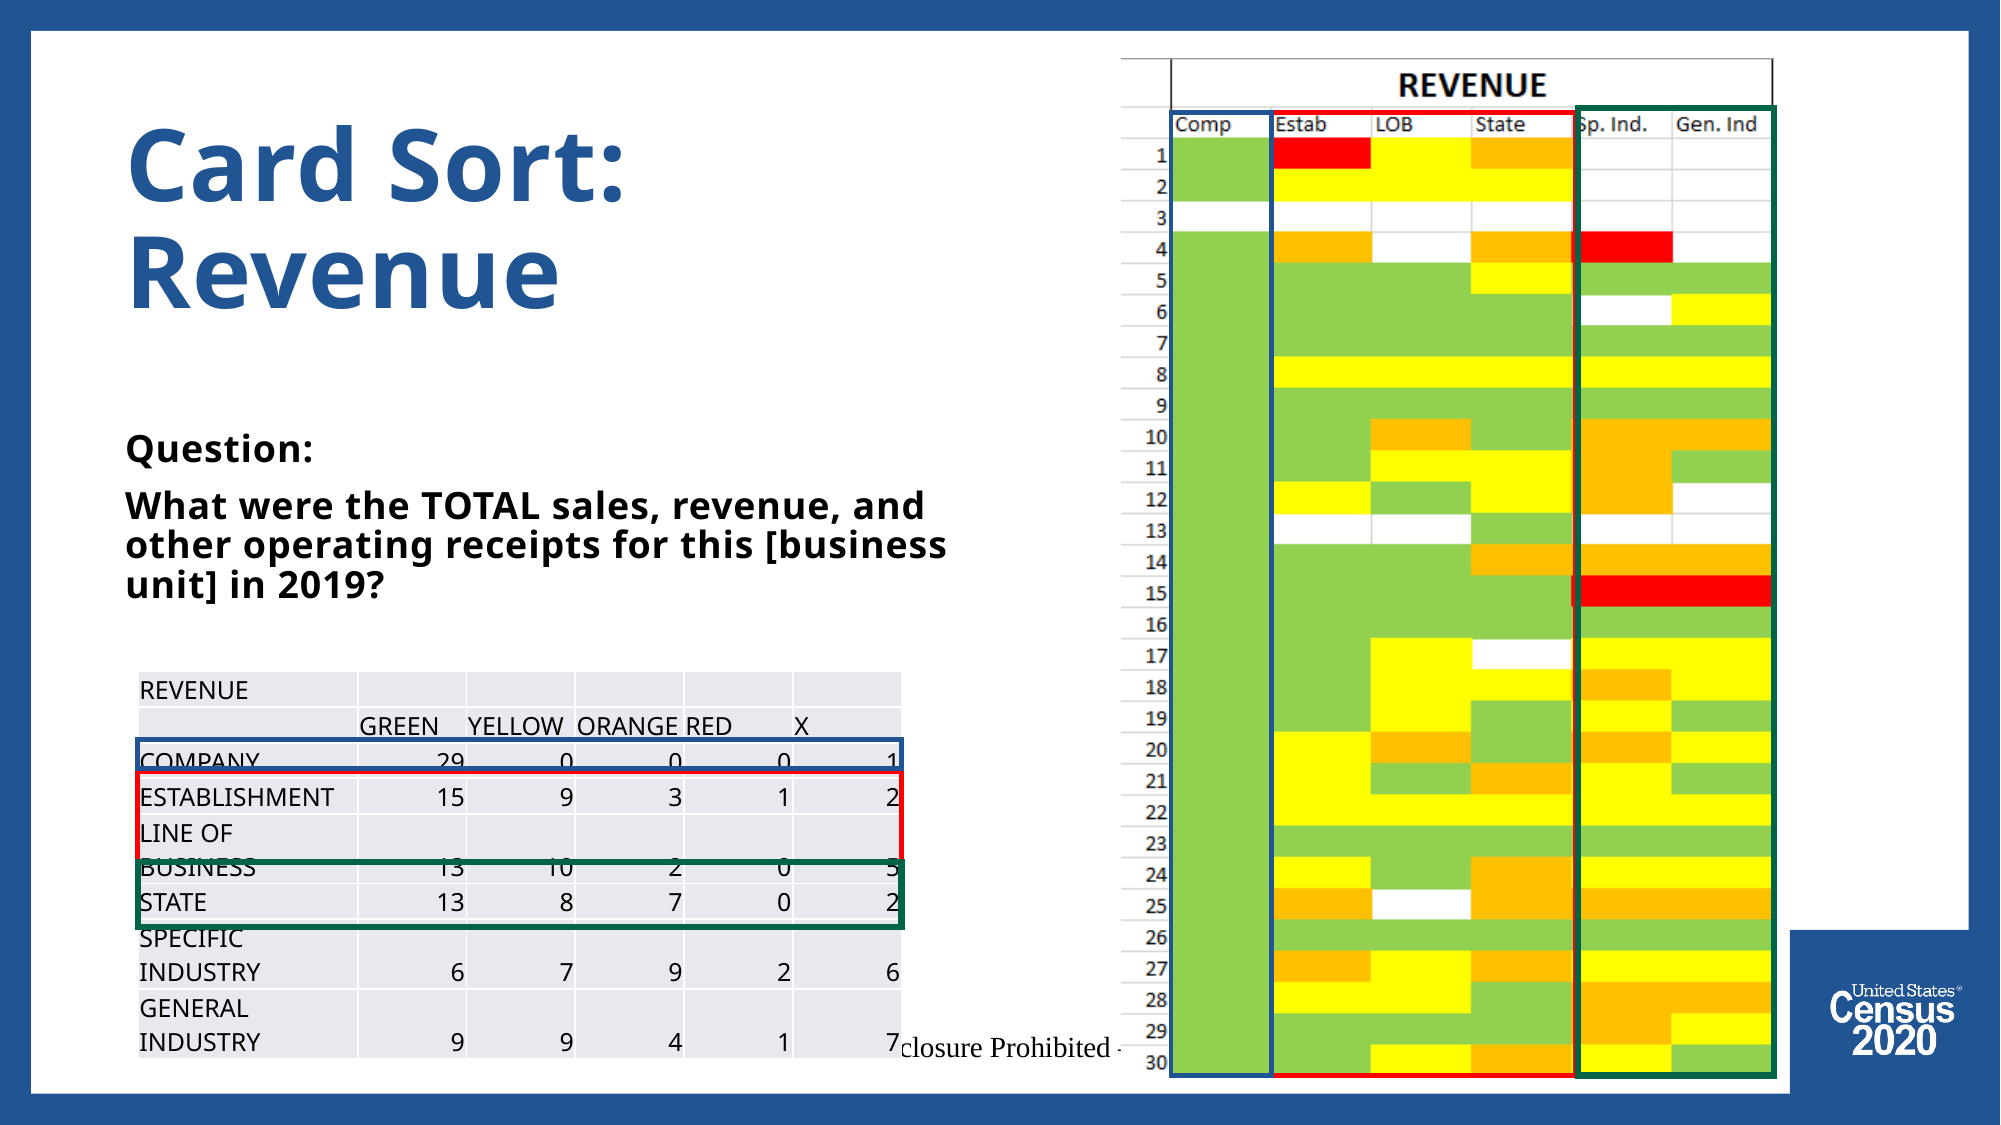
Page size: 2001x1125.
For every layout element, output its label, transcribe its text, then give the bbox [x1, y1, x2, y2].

title Card Sort: Revenue [109, 120, 1067, 338]
picture [1809, 962, 1983, 1076]
table_cell 1 [685, 990, 792, 1058]
picture [1120, 58, 1789, 1076]
text_box [137, 771, 903, 861]
table_cell 7 [467, 928, 574, 988]
table_header [685, 672, 792, 706]
table_cell [139, 708, 357, 739]
text_box [137, 861, 903, 928]
table_cell 6 [794, 928, 901, 988]
table_cell 4 [576, 990, 683, 1058]
table_cell 7 [794, 990, 901, 1058]
footer Pre-decisional -- Disclosure Prohibited — Title 13 U.S.C. [443, 1015, 1120, 1076]
table_cell 2 [685, 928, 792, 988]
table_header [794, 672, 901, 706]
table_cell SPECIFIC INDUSTRY [139, 928, 357, 988]
table_header [576, 672, 683, 706]
table_cell GENERAL INDUSTRY [139, 990, 357, 1058]
table_header [467, 672, 574, 706]
table_cell 9 [576, 928, 683, 988]
table_cell RED [685, 708, 792, 739]
table_cell 6 [359, 928, 466, 988]
table_cell ORANGE [576, 708, 683, 739]
table_cell 9 [359, 990, 466, 1058]
table_cell YELLOW [467, 708, 574, 739]
text_box [137, 739, 903, 770]
table_header REVENUE [139, 672, 357, 706]
table_cell 9 [467, 990, 574, 1058]
table_cell X [794, 708, 901, 739]
list Question: What were the TOTAL sales, revenue, and other operating receipts for this [business unit] in 2019? [109, 423, 1026, 999]
table_header [359, 672, 466, 706]
table_cell GREEN [359, 708, 466, 739]
